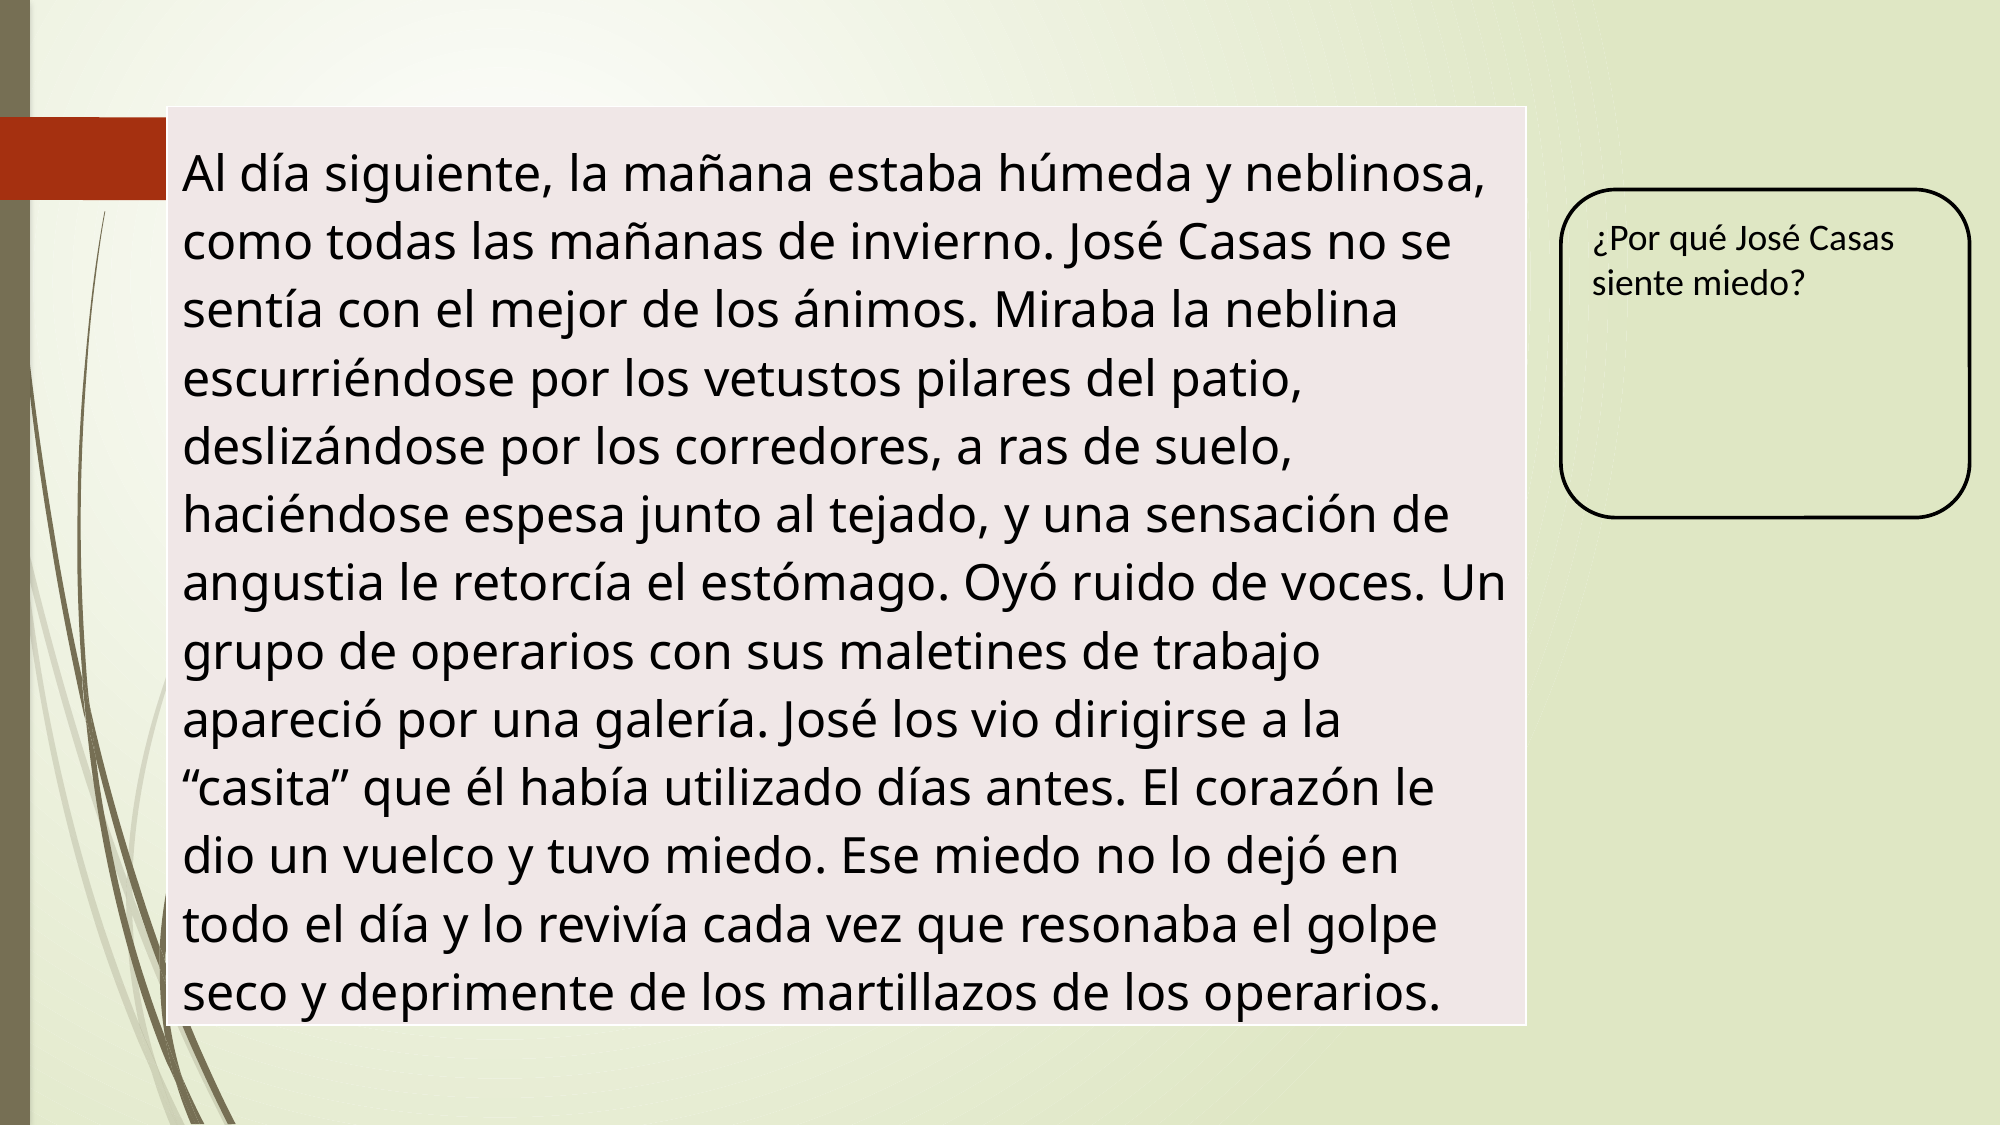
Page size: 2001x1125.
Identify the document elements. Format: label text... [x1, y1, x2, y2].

table_header Al día siguiente, la mañana estaba húmeda y neblinosa, como todas las mañanas de invierno. José Casas no se sentía con el mejor de los ánimos. Miraba la neblina escurriéndose por los vetustos pilares del patio, deslizándose por los corredores, a ras de suelo, haciéndose espesa junto al tejado, y una sensación de angustia le retorcía el estómago. Oyó ruido de voces. Un grupo de operarios con sus maletines de trabajo apareció por una galería. José los vio dirigirse a la “casita” que él había utilizado días antes. El corazón le dio un vuelco y tuvo miedo. Ese miedo no lo dejó en todo el día y lo revivía cada vez que resonaba el golpe seco y deprimente de los martillazos de los operarios. [168, 107, 1525, 1024]
text_box ¿Por qué José Casas siente miedo? [1560, 189, 1970, 518]
